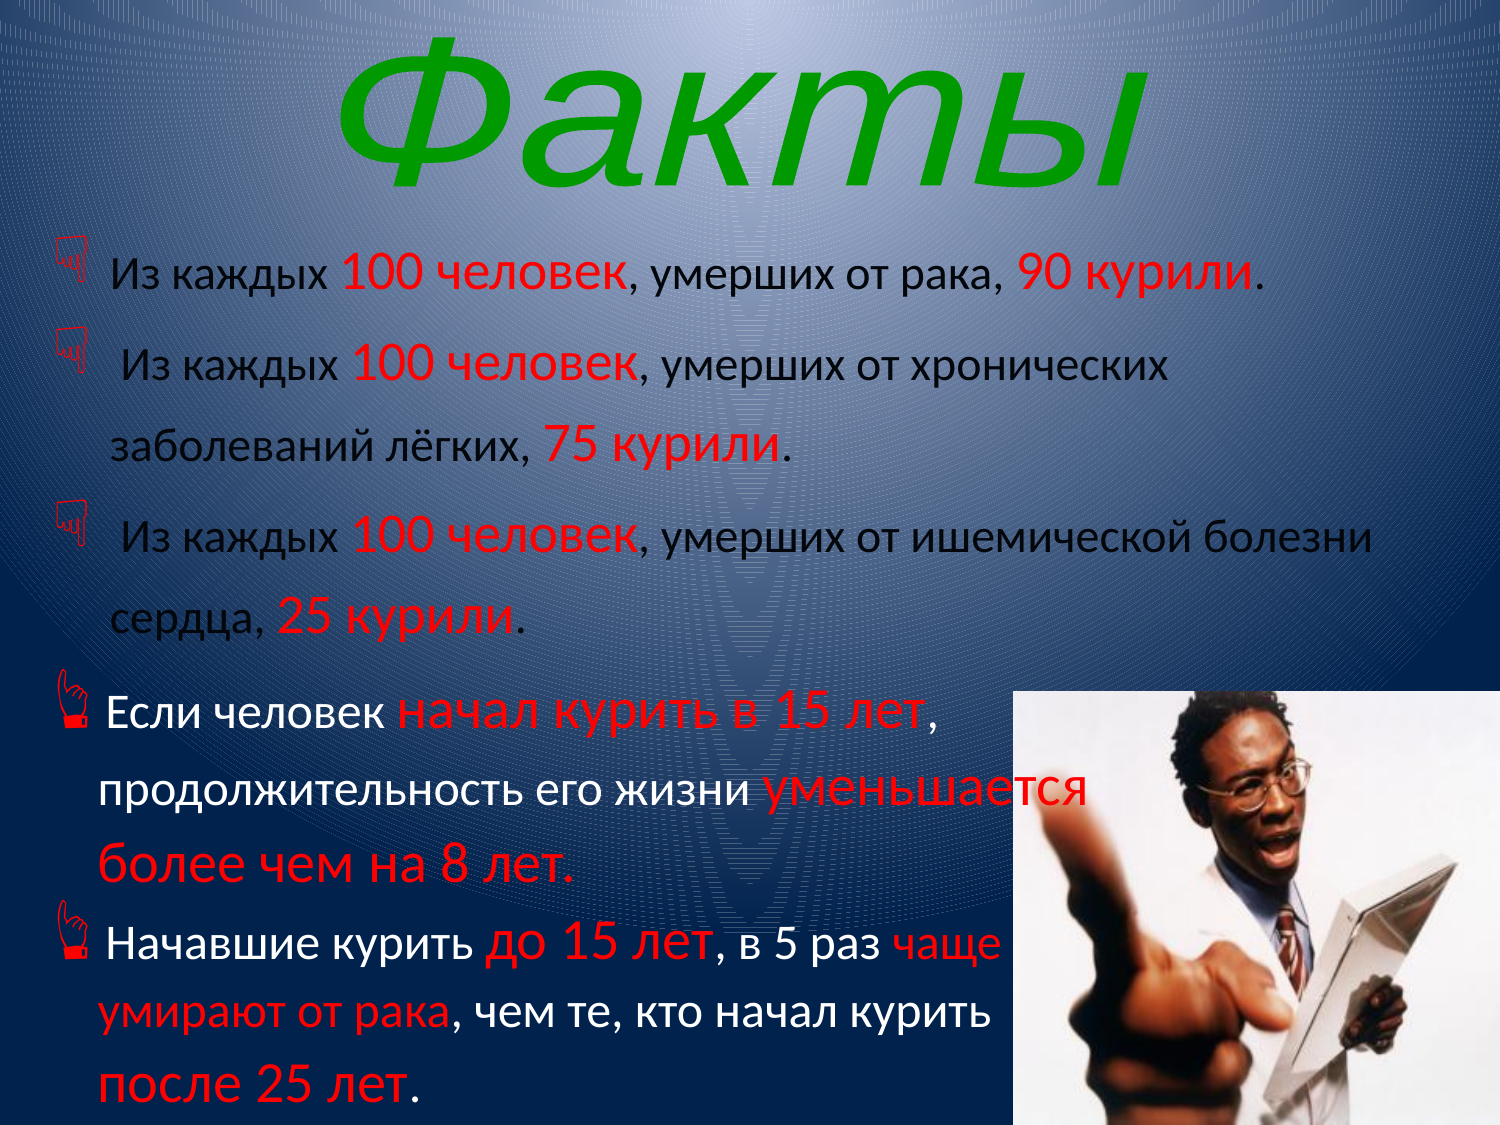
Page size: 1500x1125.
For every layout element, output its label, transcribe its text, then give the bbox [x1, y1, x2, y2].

title [112, 0, 1388, 212]
subtitle Из каждых 100 человек, умерших от рака, 90 курили. Из каждых 100 человек, умерших от хронических заболеваний лёгких, 75 курили. Из каждых 100 человек, умерших от ишемической болезни сердца, 25 курили. [37, 212, 1438, 657]
picture [1013, 691, 1500, 1125]
text_box Если человек начал курить в 15 лет, продолжительность его жизни уменьшается более чем на 8 лет. Начавшие курить до 15 лет, в 5 раз чаще умирают от рака, чем те, кто начал курить после 25 лет. [23, 656, 1360, 1122]
